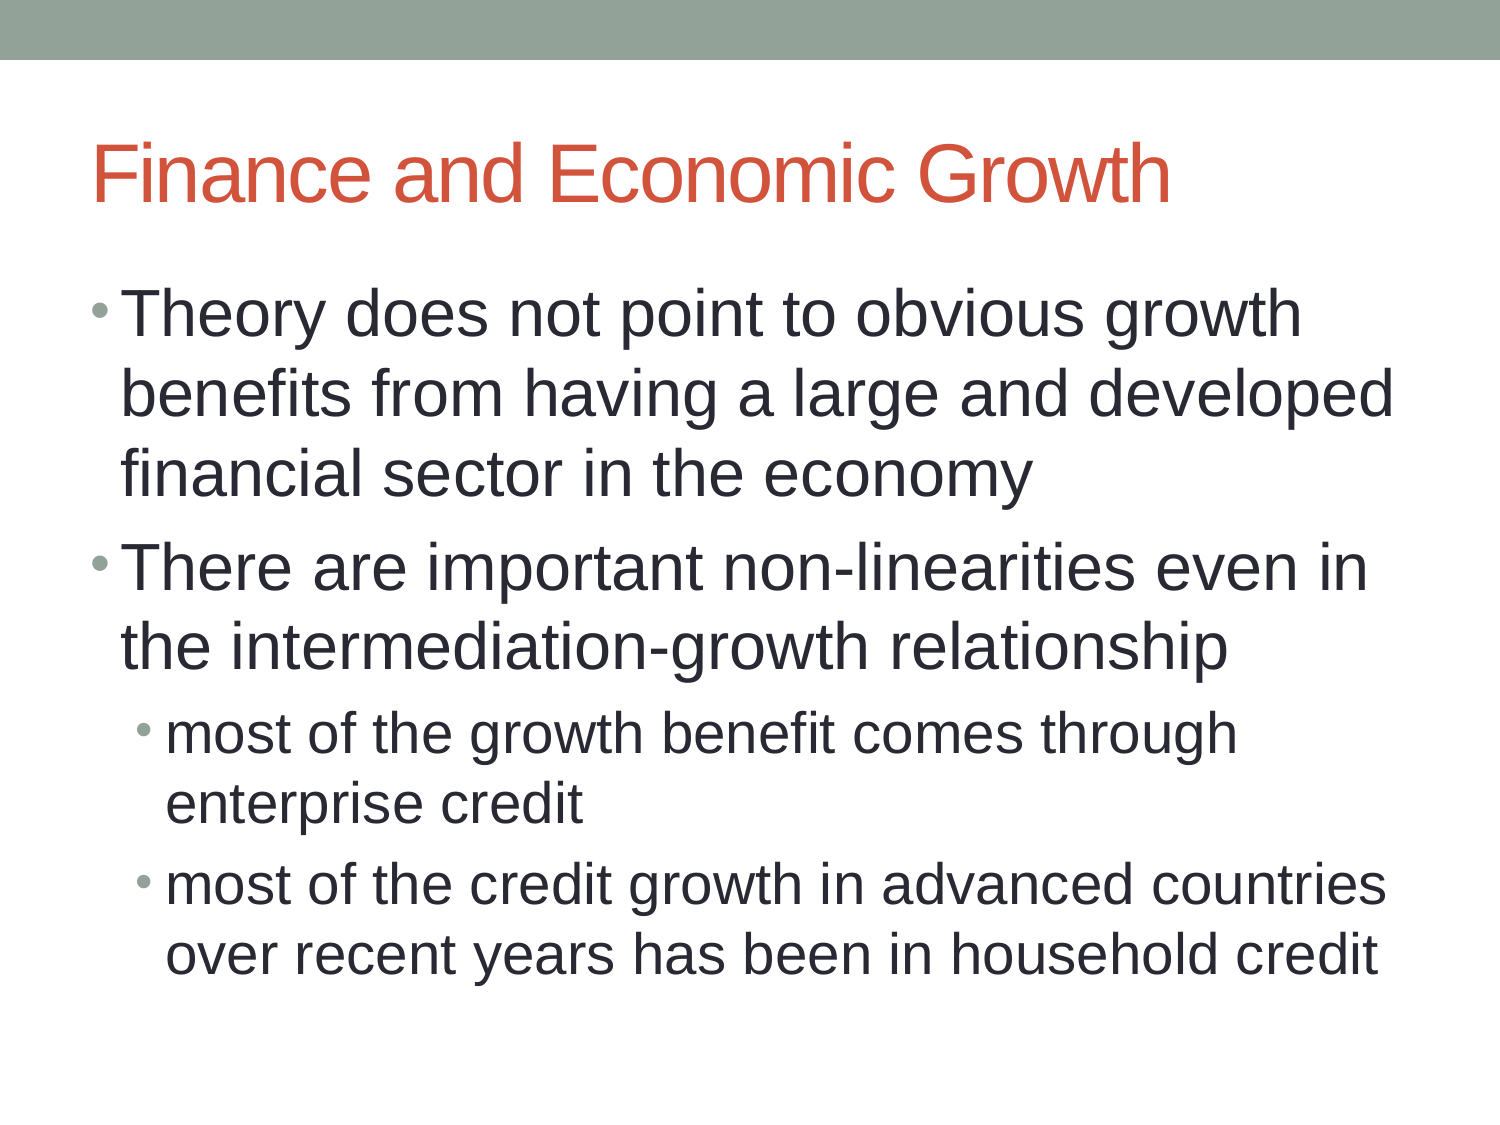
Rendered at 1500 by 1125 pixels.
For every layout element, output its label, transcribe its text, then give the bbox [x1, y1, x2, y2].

title Finance and Economic Growth [75, 87, 1425, 250]
list Theory does not point to obvious growth benefits from having a large and developed financial sector in the economy There are important non-linearities even in the intermediation-growth relationship most of the growth benefit comes through enterprise credit most of the credit growth in advanced countries over recent years has been in household credit [74, 262, 1426, 1063]
